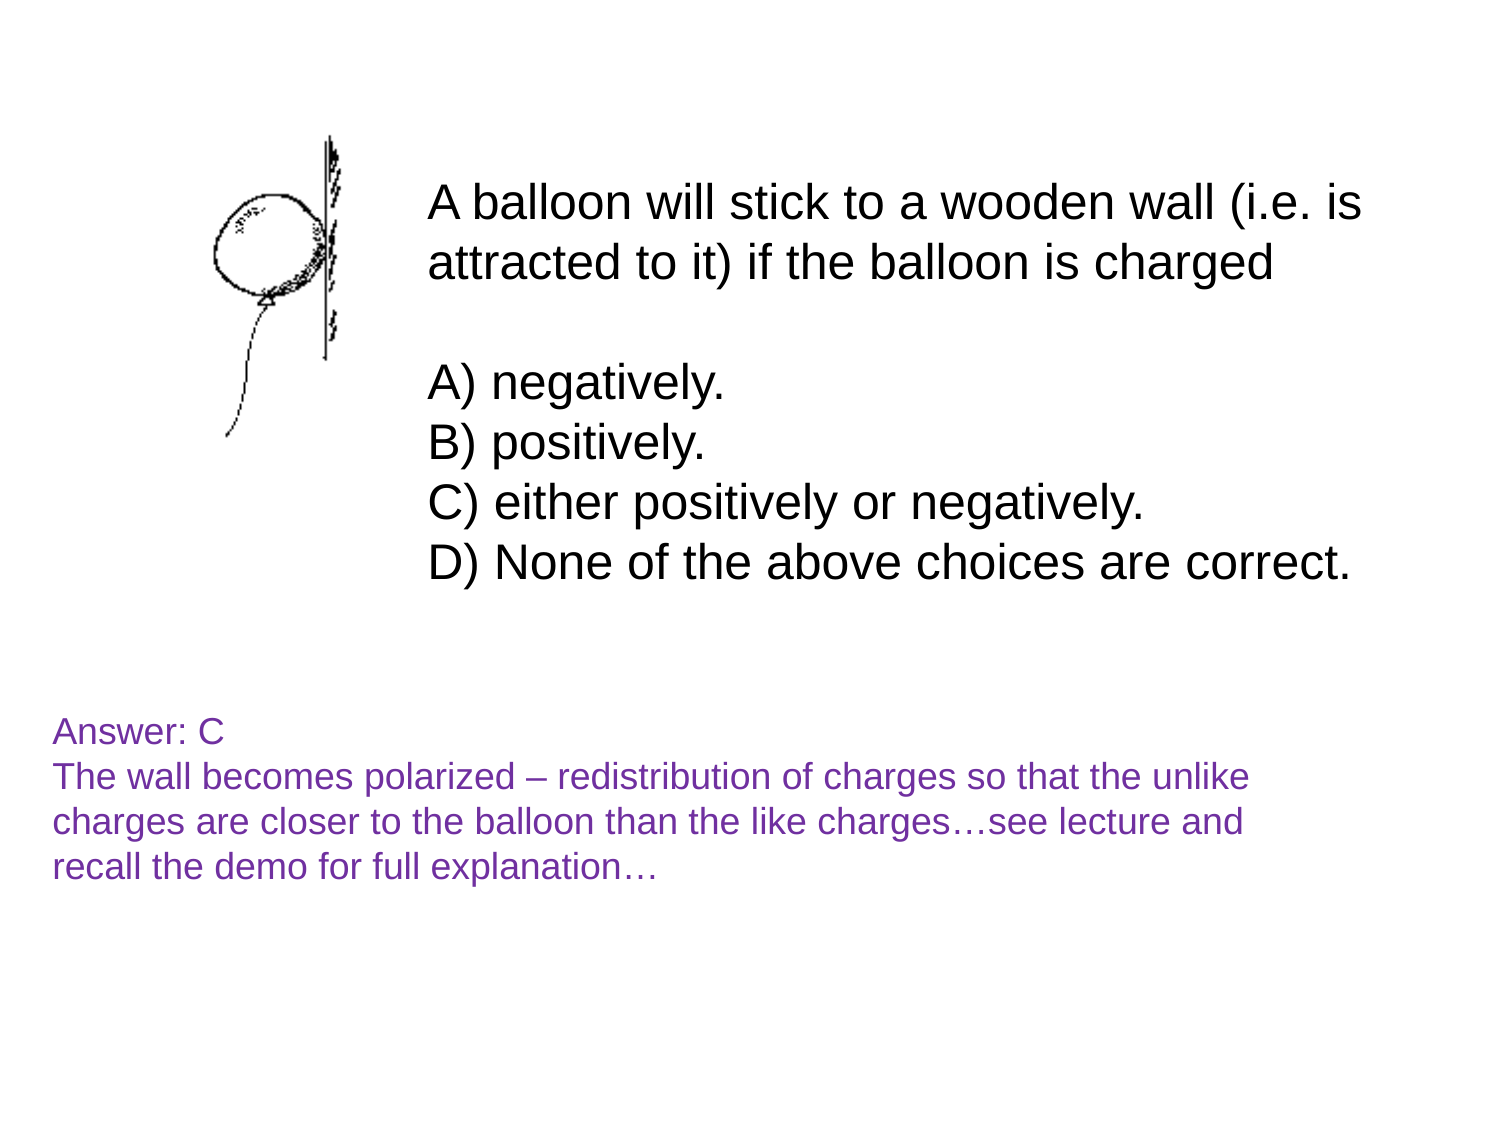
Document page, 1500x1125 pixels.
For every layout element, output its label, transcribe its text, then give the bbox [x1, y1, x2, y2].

text_box A balloon will stick to a wooden wall (i.e. is attracted to it) if the balloon is charged A) negatively. B) positively. C) either positively or negatively. D) None of the above choices are correct. [412, 162, 1475, 598]
text_box Answer: C The wall becomes polarized – redistribution of charges so that the unlike charges are closer to the balloon than the like charges…see lecture and recall the demo for full explanation… [37, 699, 1313, 895]
picture [124, 124, 363, 463]
